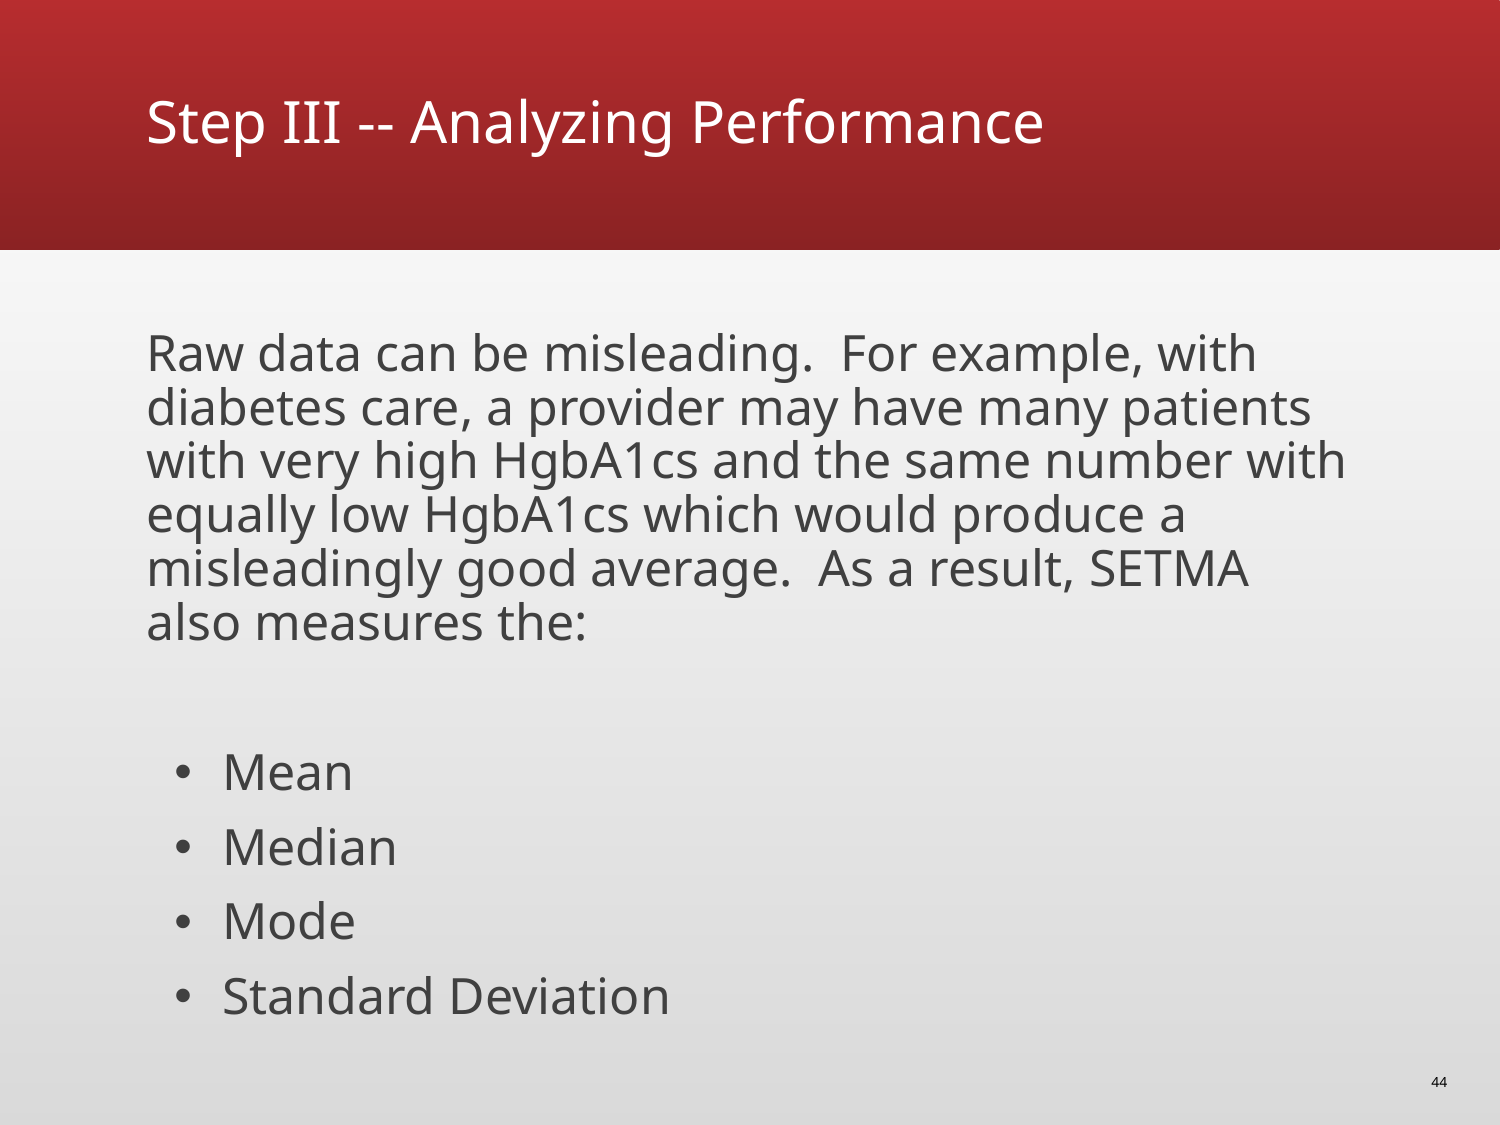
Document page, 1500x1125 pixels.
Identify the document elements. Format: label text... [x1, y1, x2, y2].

slide_number 44 [1359, 1063, 1463, 1103]
list Raw data can be misleading. For example, with diabetes care, a provider may have many patients with very high HgbA1cs and the same number with equally low HgbA1cs which would produce a misleadingly good average. As a result, SETMA also measures the: Mean Median Mode Standard Deviation [131, 249, 1369, 1050]
title Step III -- Analyzing Performance [131, 16, 1369, 234]
